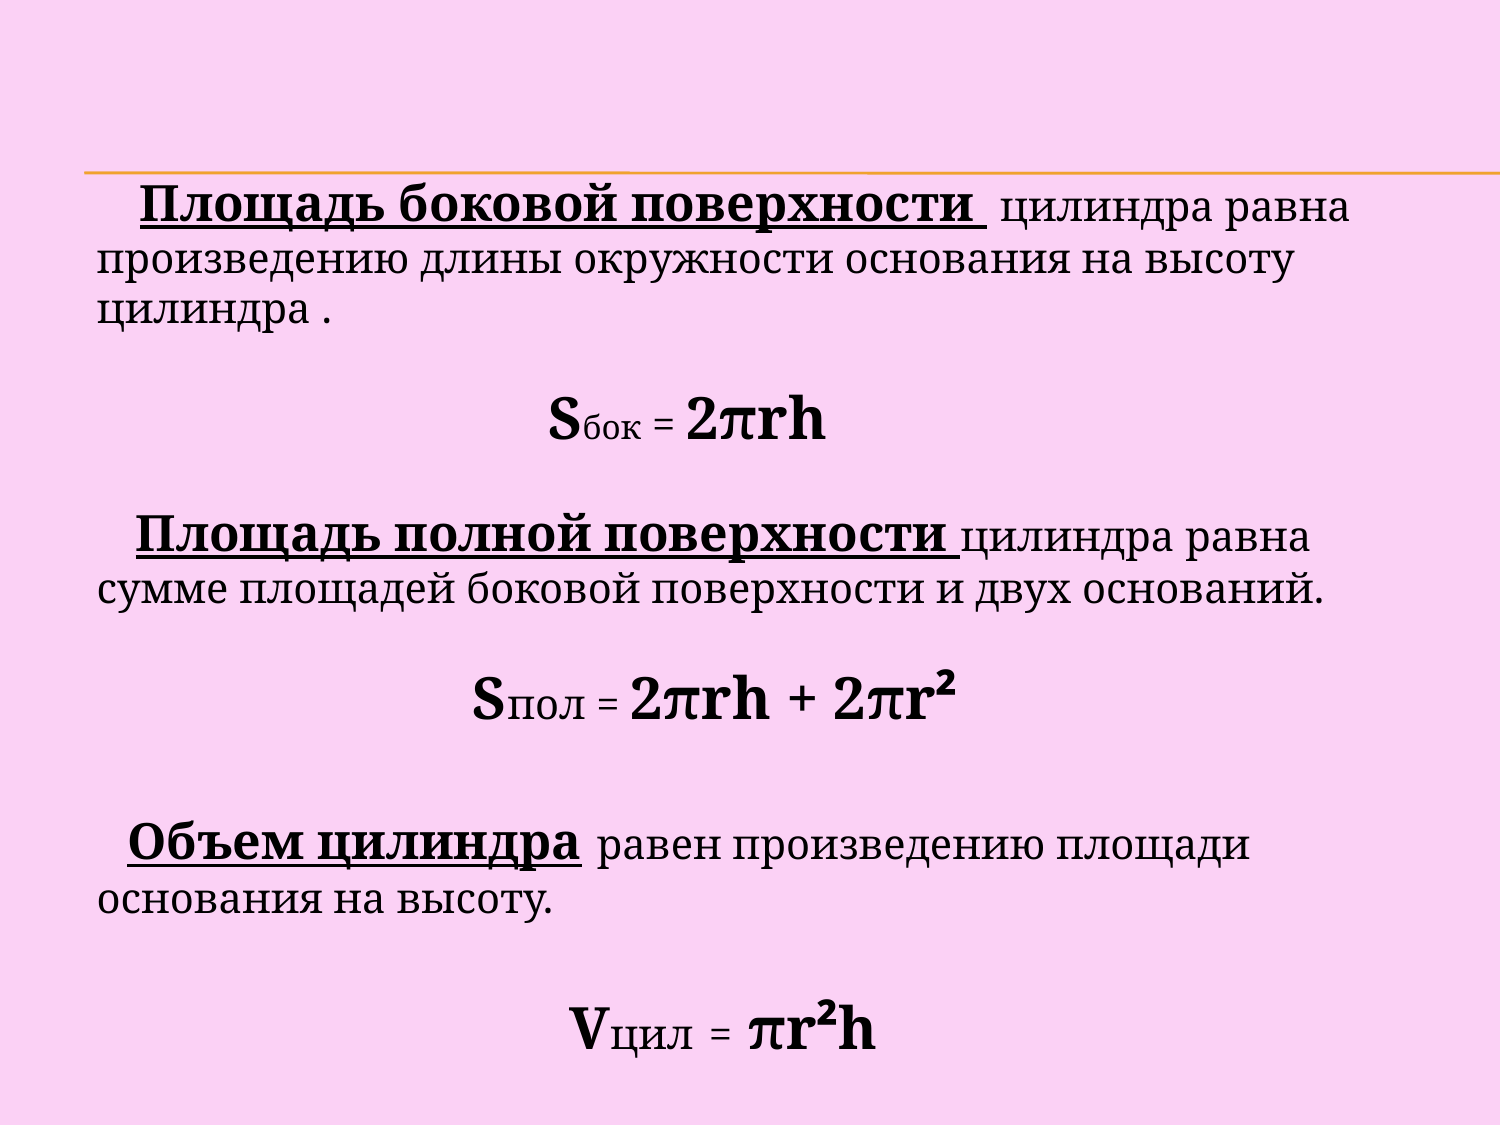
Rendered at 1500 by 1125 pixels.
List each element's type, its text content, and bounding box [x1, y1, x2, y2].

text_box Площадь боковой поверхности цилиндра равна произведению длины окружности основания на высоту цилиндра . Sбок = 2πrh Площадь полной поверхности цилиндра равна сумме площадей боковой поверхности и двух оснований. Sпол = 2πrh + 2πr² Объем цилиндра равен произведению площади основания на высоту. Vцил = πr²h [81, 164, 1418, 1069]
